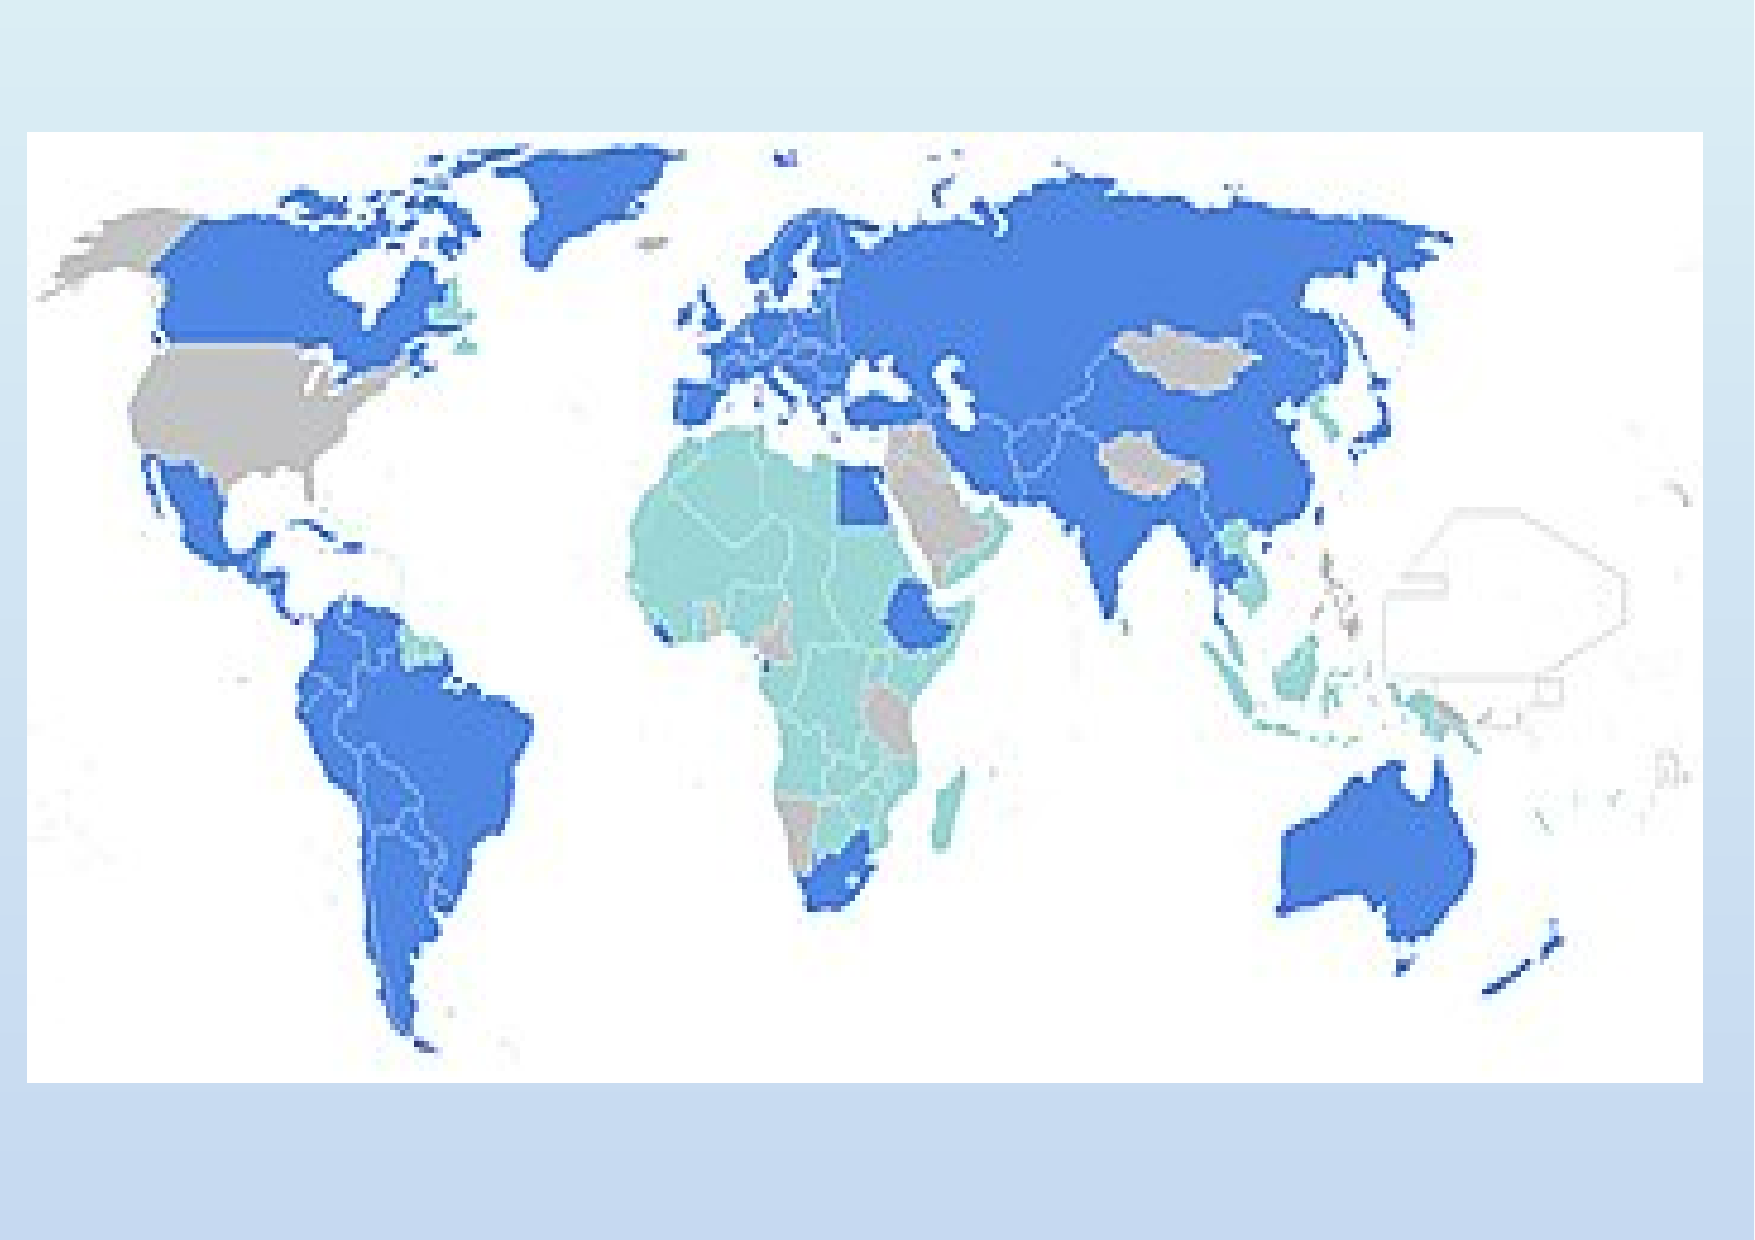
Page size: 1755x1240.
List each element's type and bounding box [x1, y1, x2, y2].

picture [26, 132, 1703, 1084]
